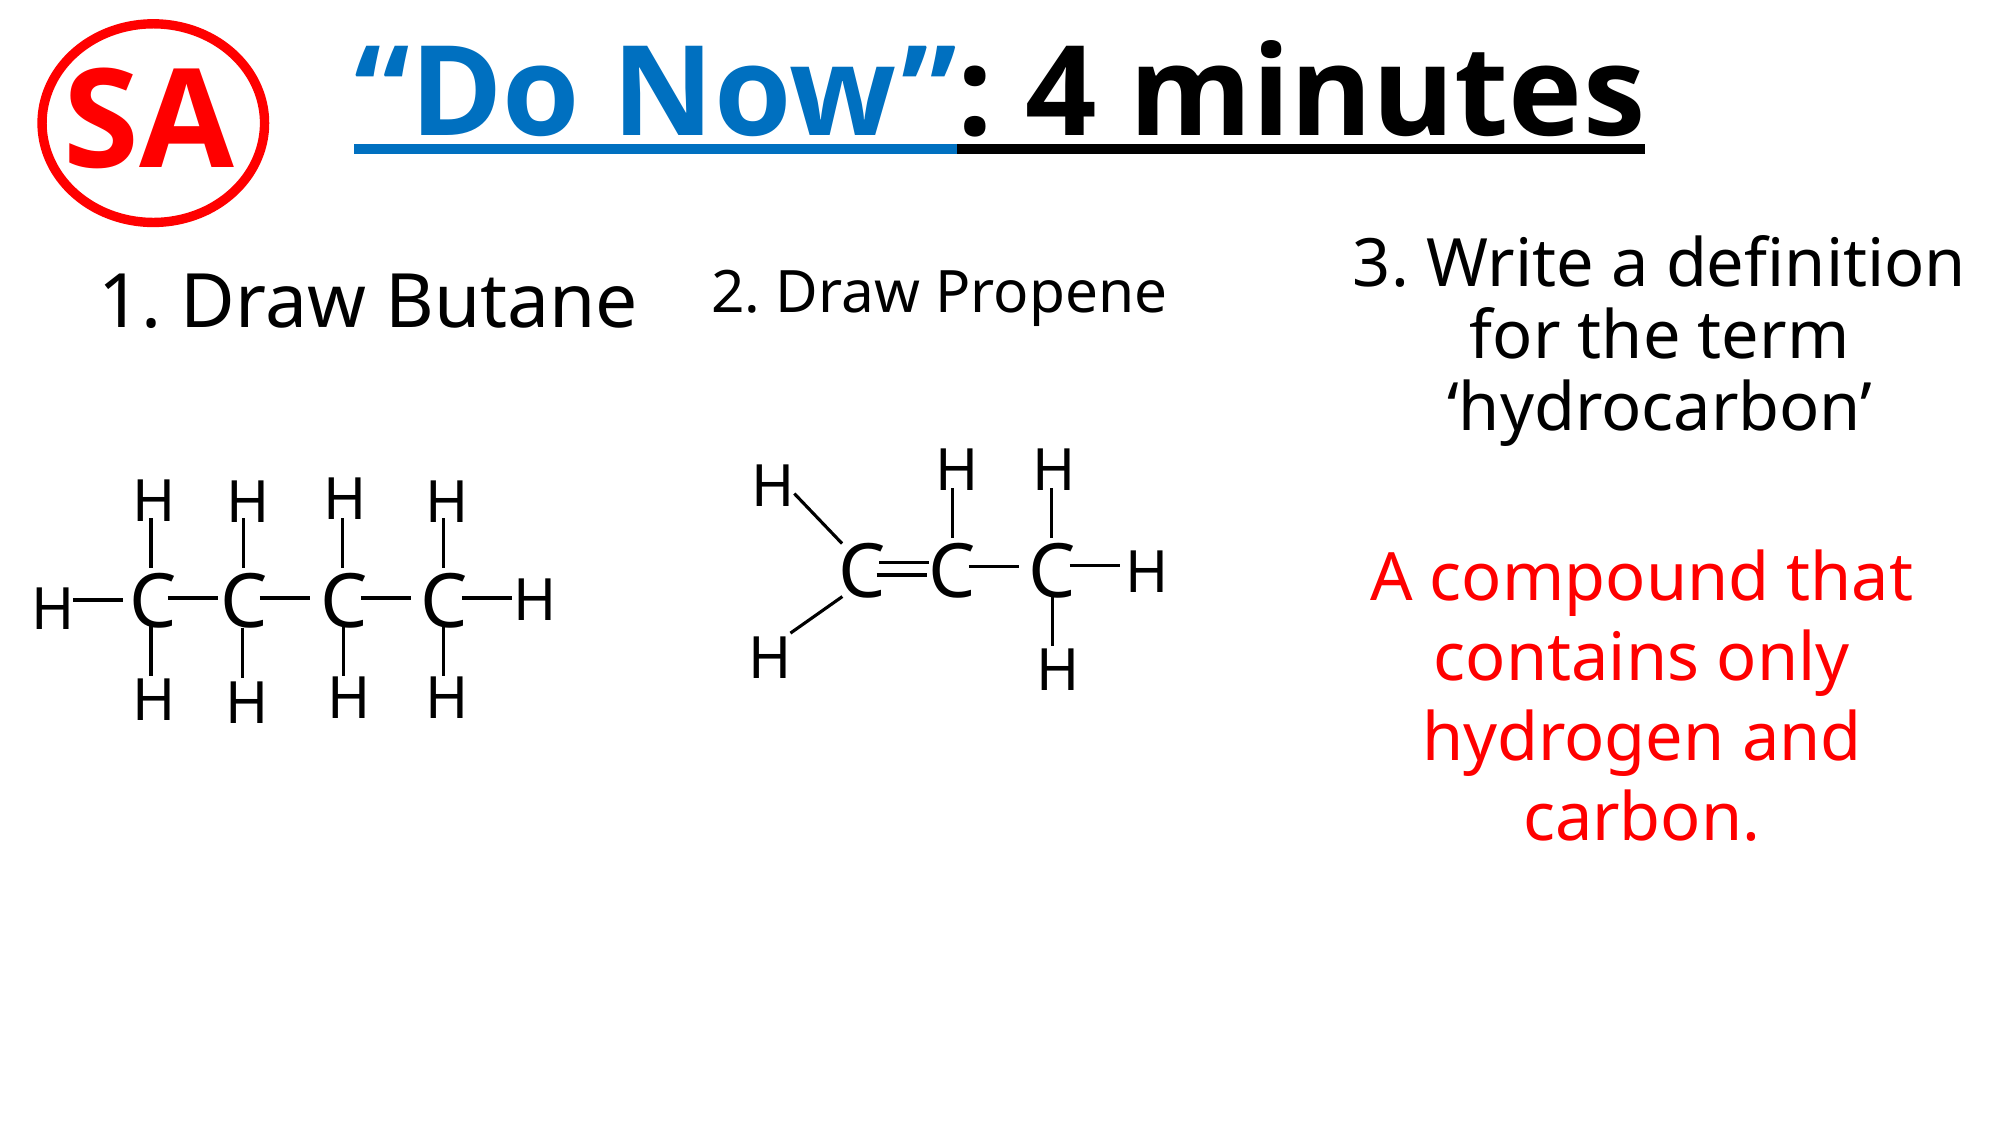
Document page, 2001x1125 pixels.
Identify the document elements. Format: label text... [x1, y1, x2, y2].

text_box H [920, 425, 992, 510]
text_box C [405, 544, 481, 650]
text_box H [312, 652, 385, 738]
text_box H [309, 454, 381, 540]
title “Do Now”: 4 minutes [249, 11, 1750, 170]
text_box H [117, 455, 190, 541]
text_box H [1110, 527, 1182, 612]
text_box H [733, 612, 805, 698]
text_box H [411, 456, 483, 542]
text_box H [1018, 424, 1090, 510]
text_box C [115, 544, 187, 650]
text_box H [211, 456, 283, 542]
text_box H [17, 563, 89, 649]
text_box A compound that contains only hydrogen and carbon. [1332, 526, 1952, 861]
text_box C [1013, 514, 1089, 620]
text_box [790, 596, 843, 634]
text_box C [305, 544, 381, 650]
text_box H [736, 440, 809, 526]
text_box H [498, 555, 571, 640]
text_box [794, 493, 843, 544]
text_box H [411, 652, 483, 738]
text_box H [117, 654, 190, 739]
text_box SA [223, 158, 260, 203]
text_box C [823, 514, 895, 620]
text_box C [913, 514, 989, 620]
subtitle 1. Draw Butane [83, 254, 656, 369]
text_box C [205, 544, 281, 650]
text_box H [1021, 624, 1090, 710]
text_box [41, 22, 266, 224]
text_box 3. Write a definition for the term ‘hydrocarbon’ [1332, 221, 1988, 494]
text_box 2. Draw Propene [696, 254, 1269, 369]
text_box H [210, 657, 282, 743]
text_box SA [37, 22, 145, 203]
text_box SA [161, 22, 260, 89]
